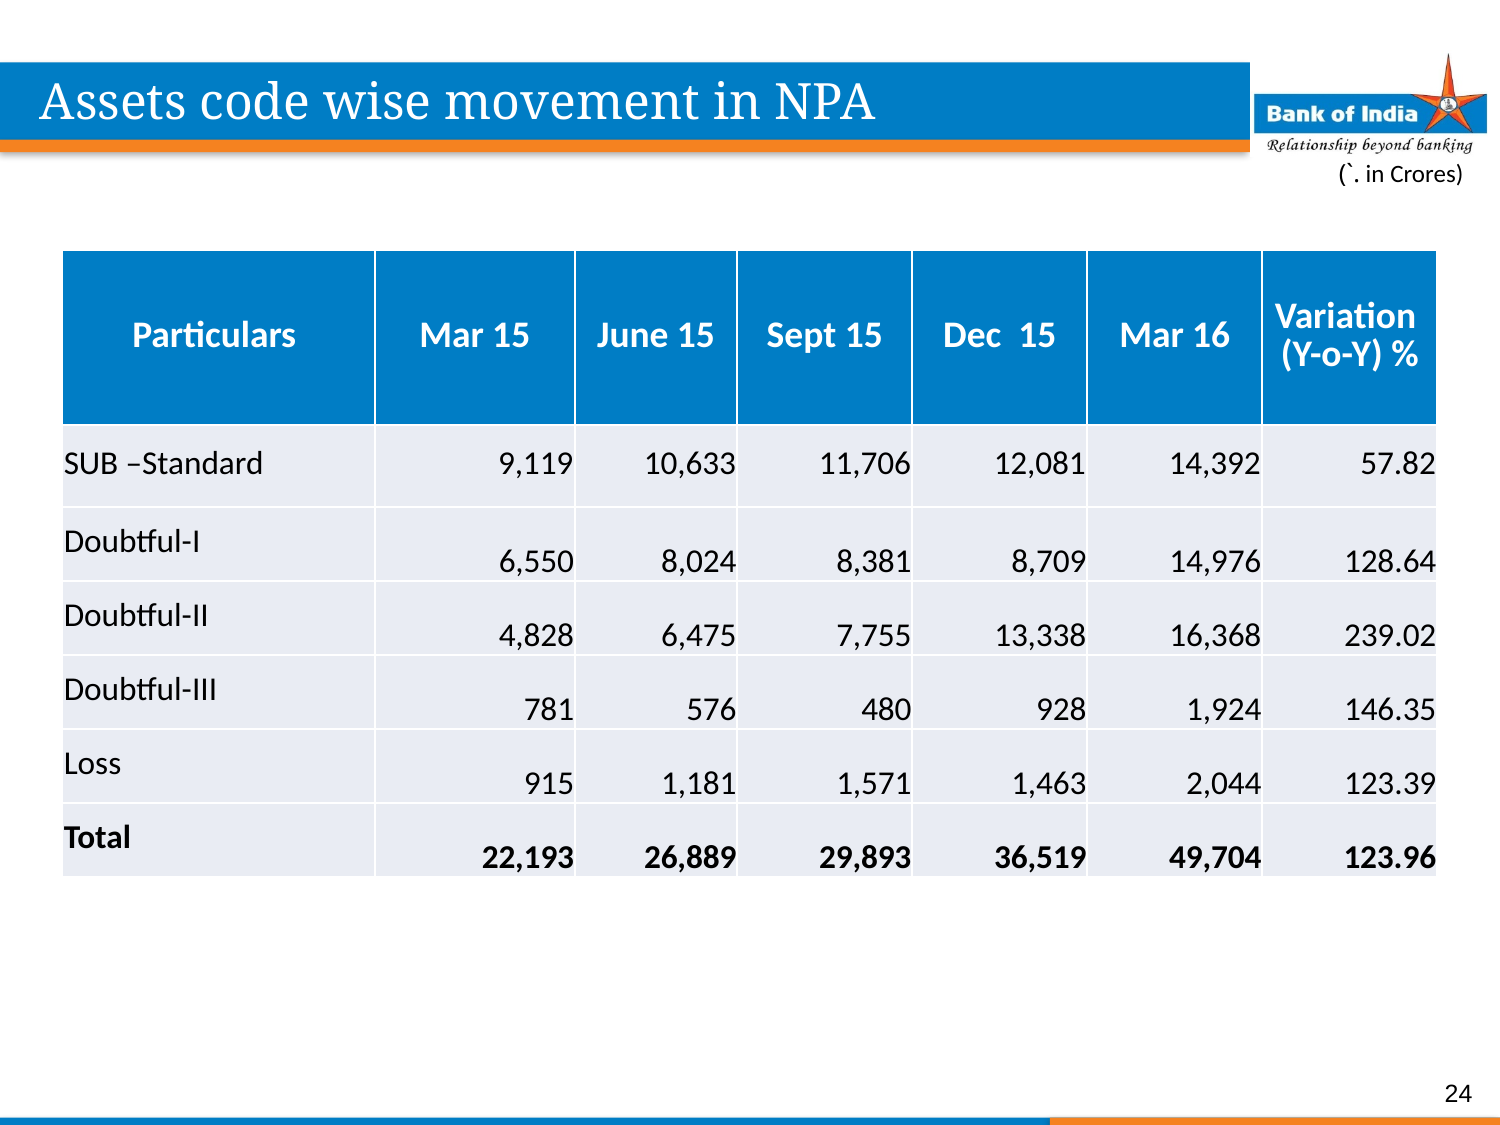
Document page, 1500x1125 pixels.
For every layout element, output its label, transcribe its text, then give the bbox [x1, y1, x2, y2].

table_cell 239.02 [1263, 582, 1436, 654]
table_cell 16,368 [1088, 582, 1261, 654]
table_cell 11,706 [738, 426, 911, 506]
table_cell 6,550 [376, 508, 574, 580]
table_cell 7,755 [738, 582, 911, 654]
table_cell 4,828 [376, 582, 574, 654]
table_cell 13,338 [913, 582, 1086, 654]
picture [1250, 50, 1488, 157]
table_cell 36,519 [913, 804, 1086, 876]
table_header Sept 15 [738, 251, 911, 424]
table_cell 2,044 [1088, 730, 1261, 802]
table_header Particulars [63, 251, 374, 424]
table_cell 8,024 [576, 508, 736, 580]
table_cell 123.39 [1263, 730, 1436, 802]
table_cell 1,924 [1088, 656, 1261, 728]
slide_number 24 [1137, 1062, 1488, 1123]
table_cell 128.64 [1263, 508, 1436, 580]
table_cell Doubtful-III [63, 656, 374, 728]
table_cell 146.35 [1263, 656, 1436, 728]
table_header Mar 16 [1088, 251, 1261, 424]
table_cell 8,381 [738, 508, 911, 580]
table_cell SUB –Standard [63, 426, 374, 506]
table_cell 9,119 [376, 426, 574, 506]
table_cell 12,081 [913, 426, 1086, 506]
table_cell 1,571 [738, 730, 911, 802]
table_cell 1,181 [576, 730, 736, 802]
table_cell 26,889 [576, 804, 736, 876]
table_cell 8,709 [913, 508, 1086, 580]
table_cell 1,463 [913, 730, 1086, 802]
text_box Assets code wise movement in NPA [24, 62, 1038, 138]
table_header Mar 15 [376, 251, 574, 424]
table_cell 22,193 [376, 804, 574, 876]
table_cell 29,893 [738, 804, 911, 876]
table_cell Loss [63, 730, 374, 802]
table_cell 781 [376, 656, 574, 728]
table_cell 49,704 [1088, 804, 1261, 876]
table_cell 576 [576, 656, 736, 728]
table_header Variation (Y-o-Y) % [1263, 251, 1436, 424]
table_cell 480 [738, 656, 911, 728]
table_cell 14,392 [1088, 426, 1261, 506]
table_cell 915 [376, 730, 574, 802]
table_cell 123.96 [1263, 804, 1436, 876]
table_cell 6,475 [576, 582, 736, 654]
table_cell Total [63, 804, 374, 876]
table_cell 928 [913, 656, 1086, 728]
table_cell 57.82 [1263, 426, 1436, 506]
table_cell 14,976 [1088, 508, 1261, 580]
table_cell 10,633 [576, 426, 736, 506]
table_header Dec 15 [913, 251, 1086, 424]
table_header June 15 [576, 251, 736, 424]
table_cell Doubtful-II [63, 582, 374, 654]
text_box (`. in Crores) [1323, 149, 1479, 195]
table_cell Doubtful-I [63, 508, 374, 580]
